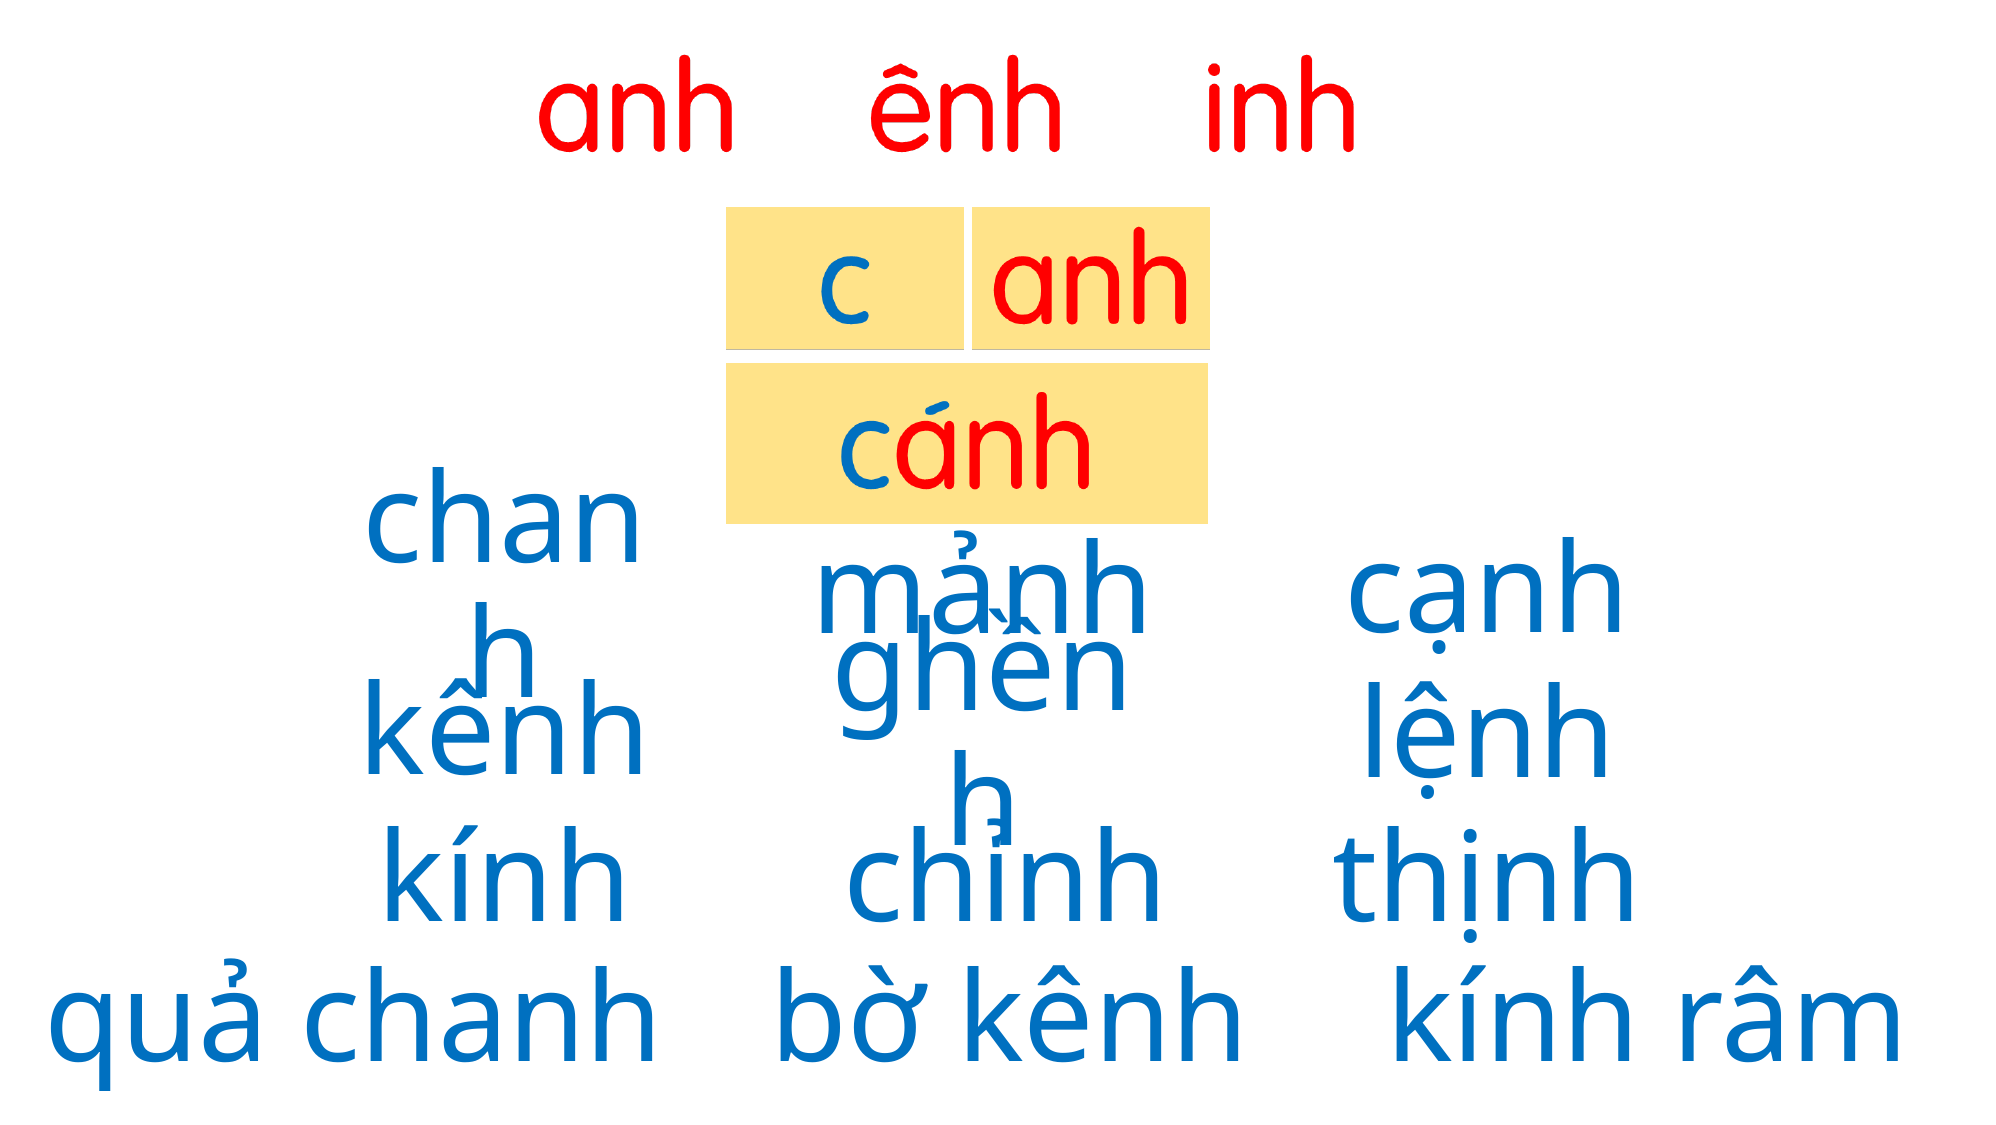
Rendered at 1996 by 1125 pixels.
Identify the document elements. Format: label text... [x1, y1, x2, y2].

text_box cạnh [1313, 547, 1662, 637]
picture [459, 0, 1436, 614]
text_box chanh [312, 544, 697, 634]
text_box thịnh [1313, 835, 1662, 925]
text_box mảnh [791, 621, 1175, 638]
text_box chỉnh [813, 835, 1198, 925]
text_box kênh [330, 689, 679, 779]
text_box ghềnh [791, 693, 1175, 783]
text_box kính râm [1197, 967, 1996, 1075]
text_box quả chanh [0, 967, 760, 1075]
text_box lệnh [1313, 692, 1662, 782]
text_box kính [330, 835, 679, 925]
text_box bờ kênh [760, 967, 1197, 1075]
